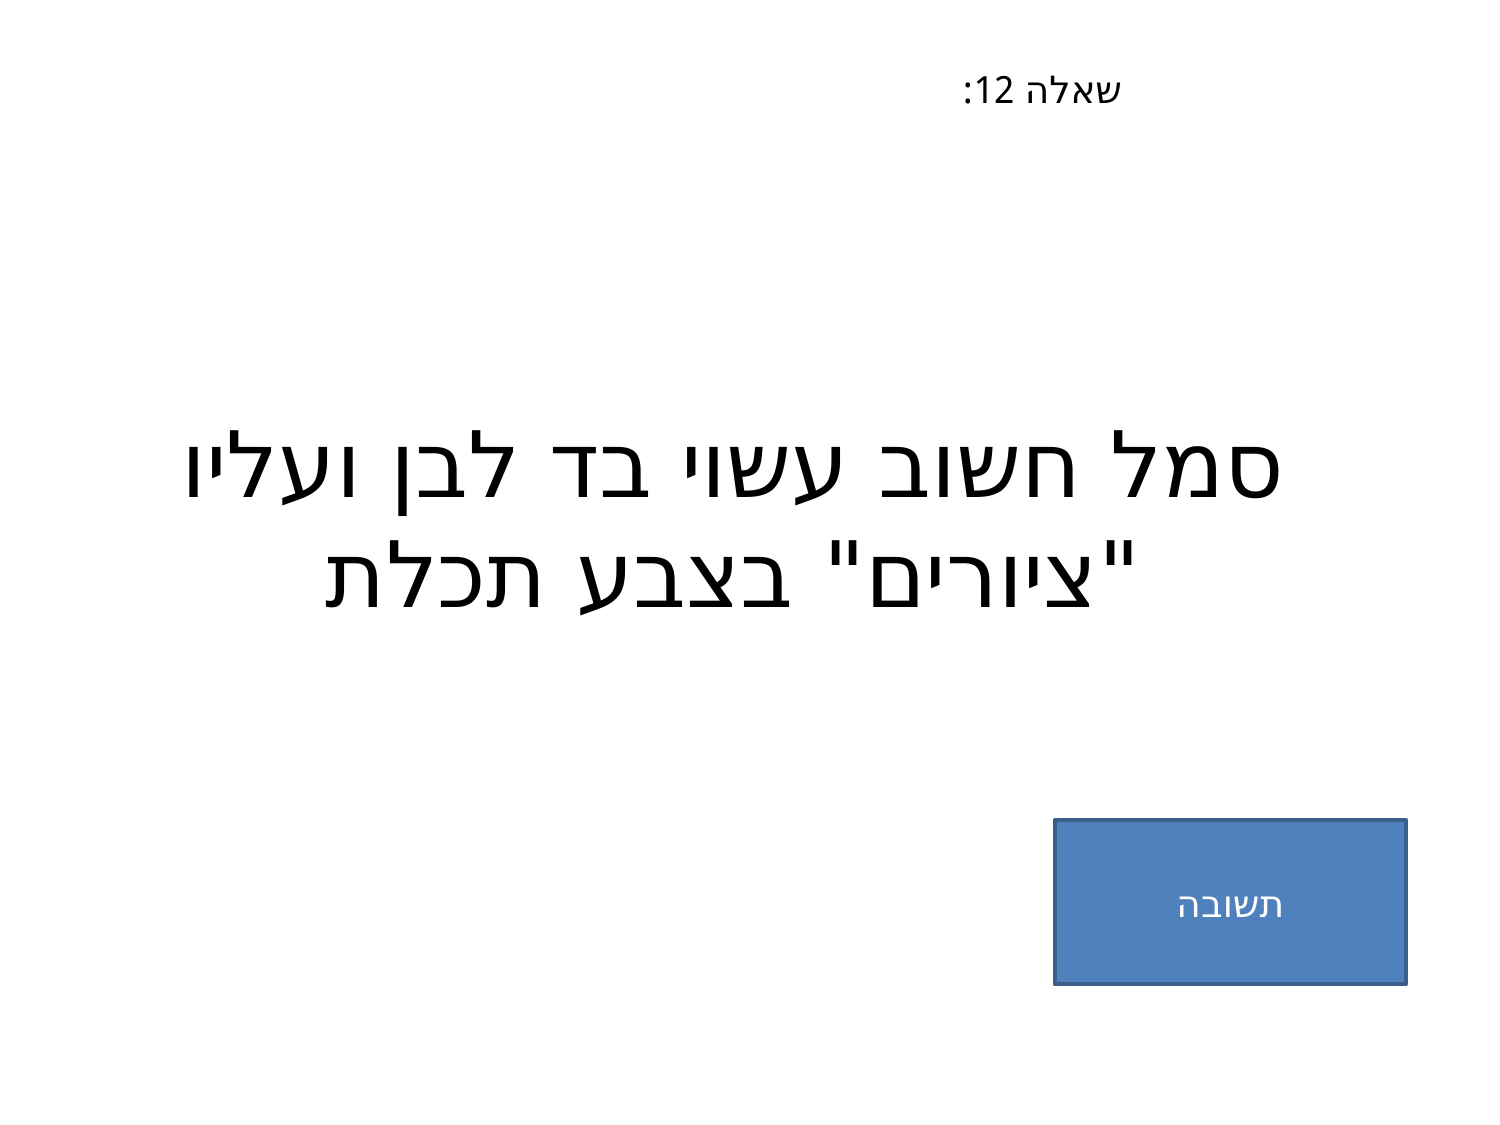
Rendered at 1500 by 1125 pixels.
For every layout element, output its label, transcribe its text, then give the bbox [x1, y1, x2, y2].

title סמל חשוב עשוי בד לבן ועליו "ציורים" בצבע תכלת [58, 210, 1409, 821]
text_box שאלה 12: [375, 58, 1137, 119]
text_box תשובה [1053, 818, 1408, 986]
